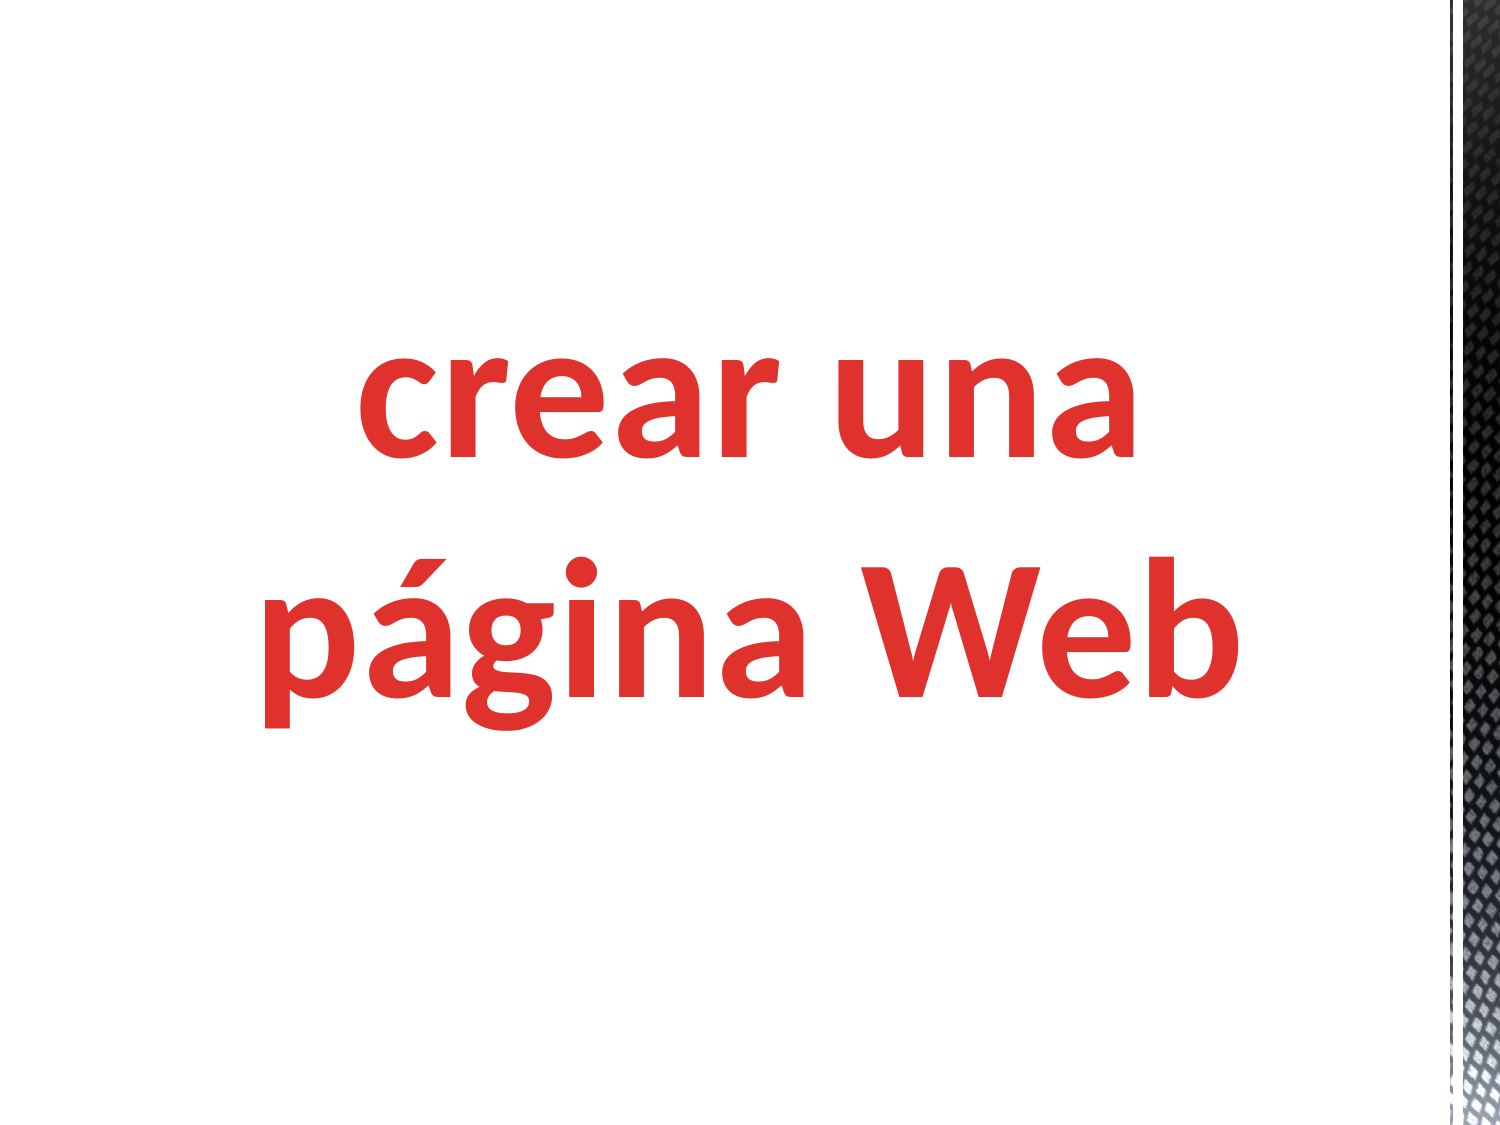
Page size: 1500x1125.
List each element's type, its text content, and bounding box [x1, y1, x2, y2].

text_box crear una página Web [238, 249, 1262, 745]
picture [1447, 0, 1500, 1125]
